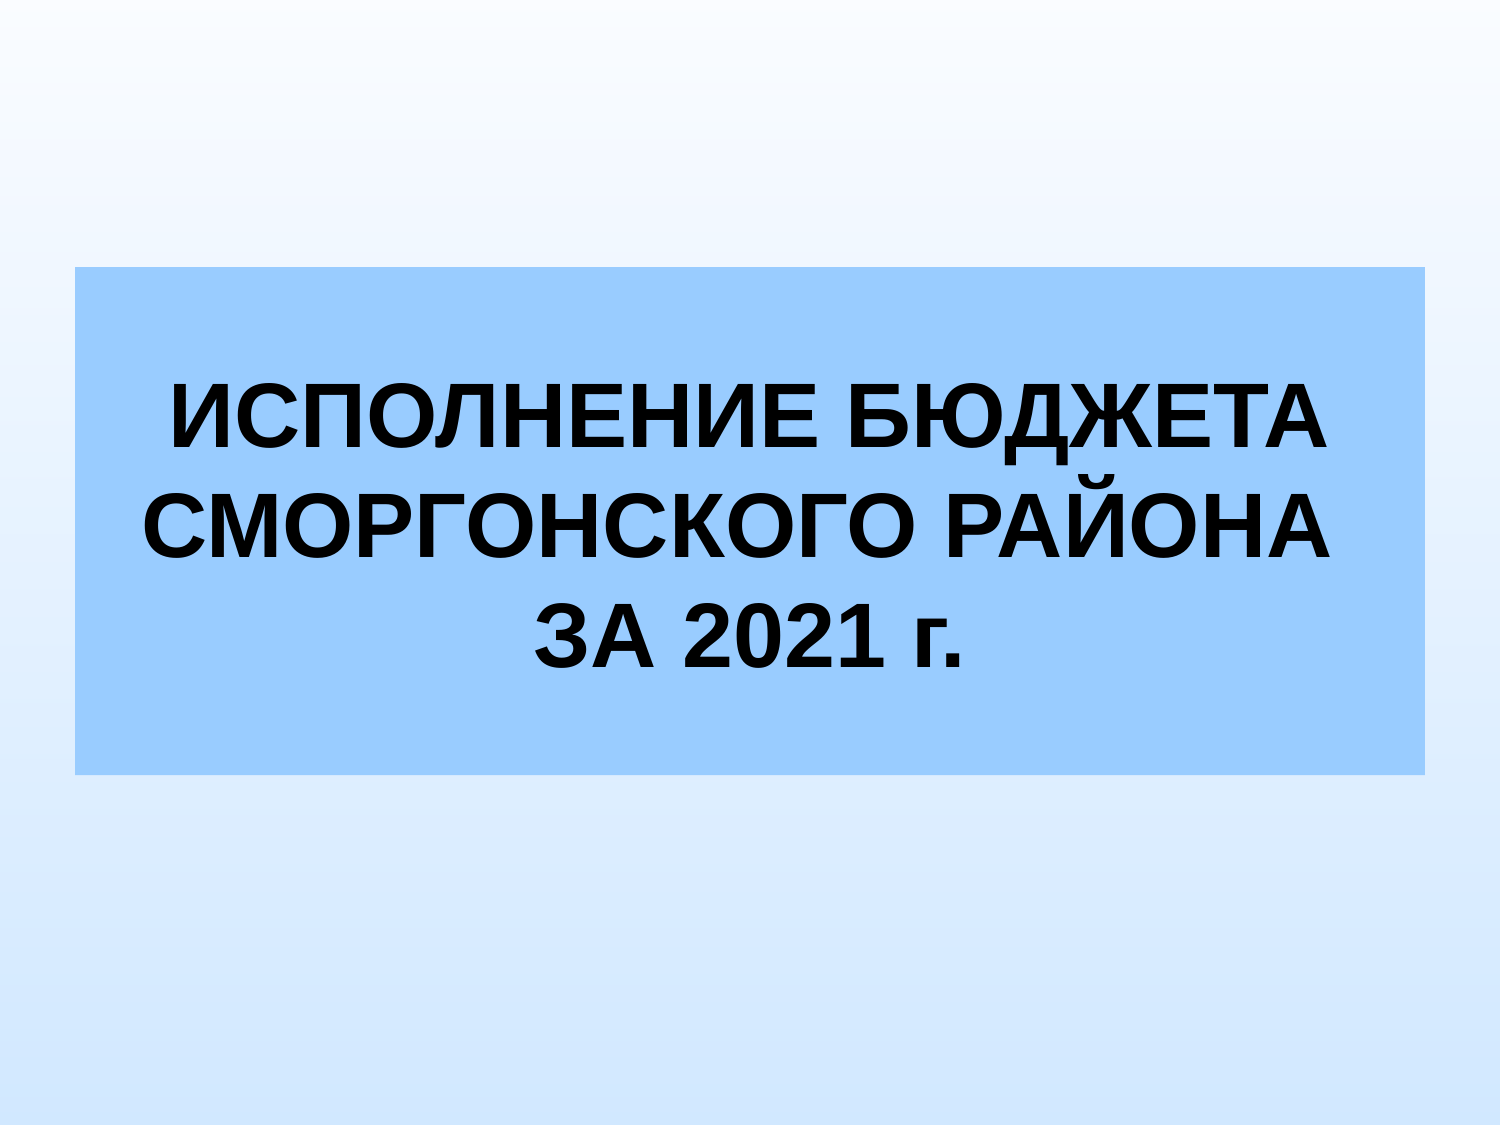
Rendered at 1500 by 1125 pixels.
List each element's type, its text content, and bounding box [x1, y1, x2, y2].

title ИСПОЛНЕНИЕ БЮДЖЕТА СМОРГОНСКОГО РАЙОНА ЗА 2021 г. [75, 267, 1425, 776]
